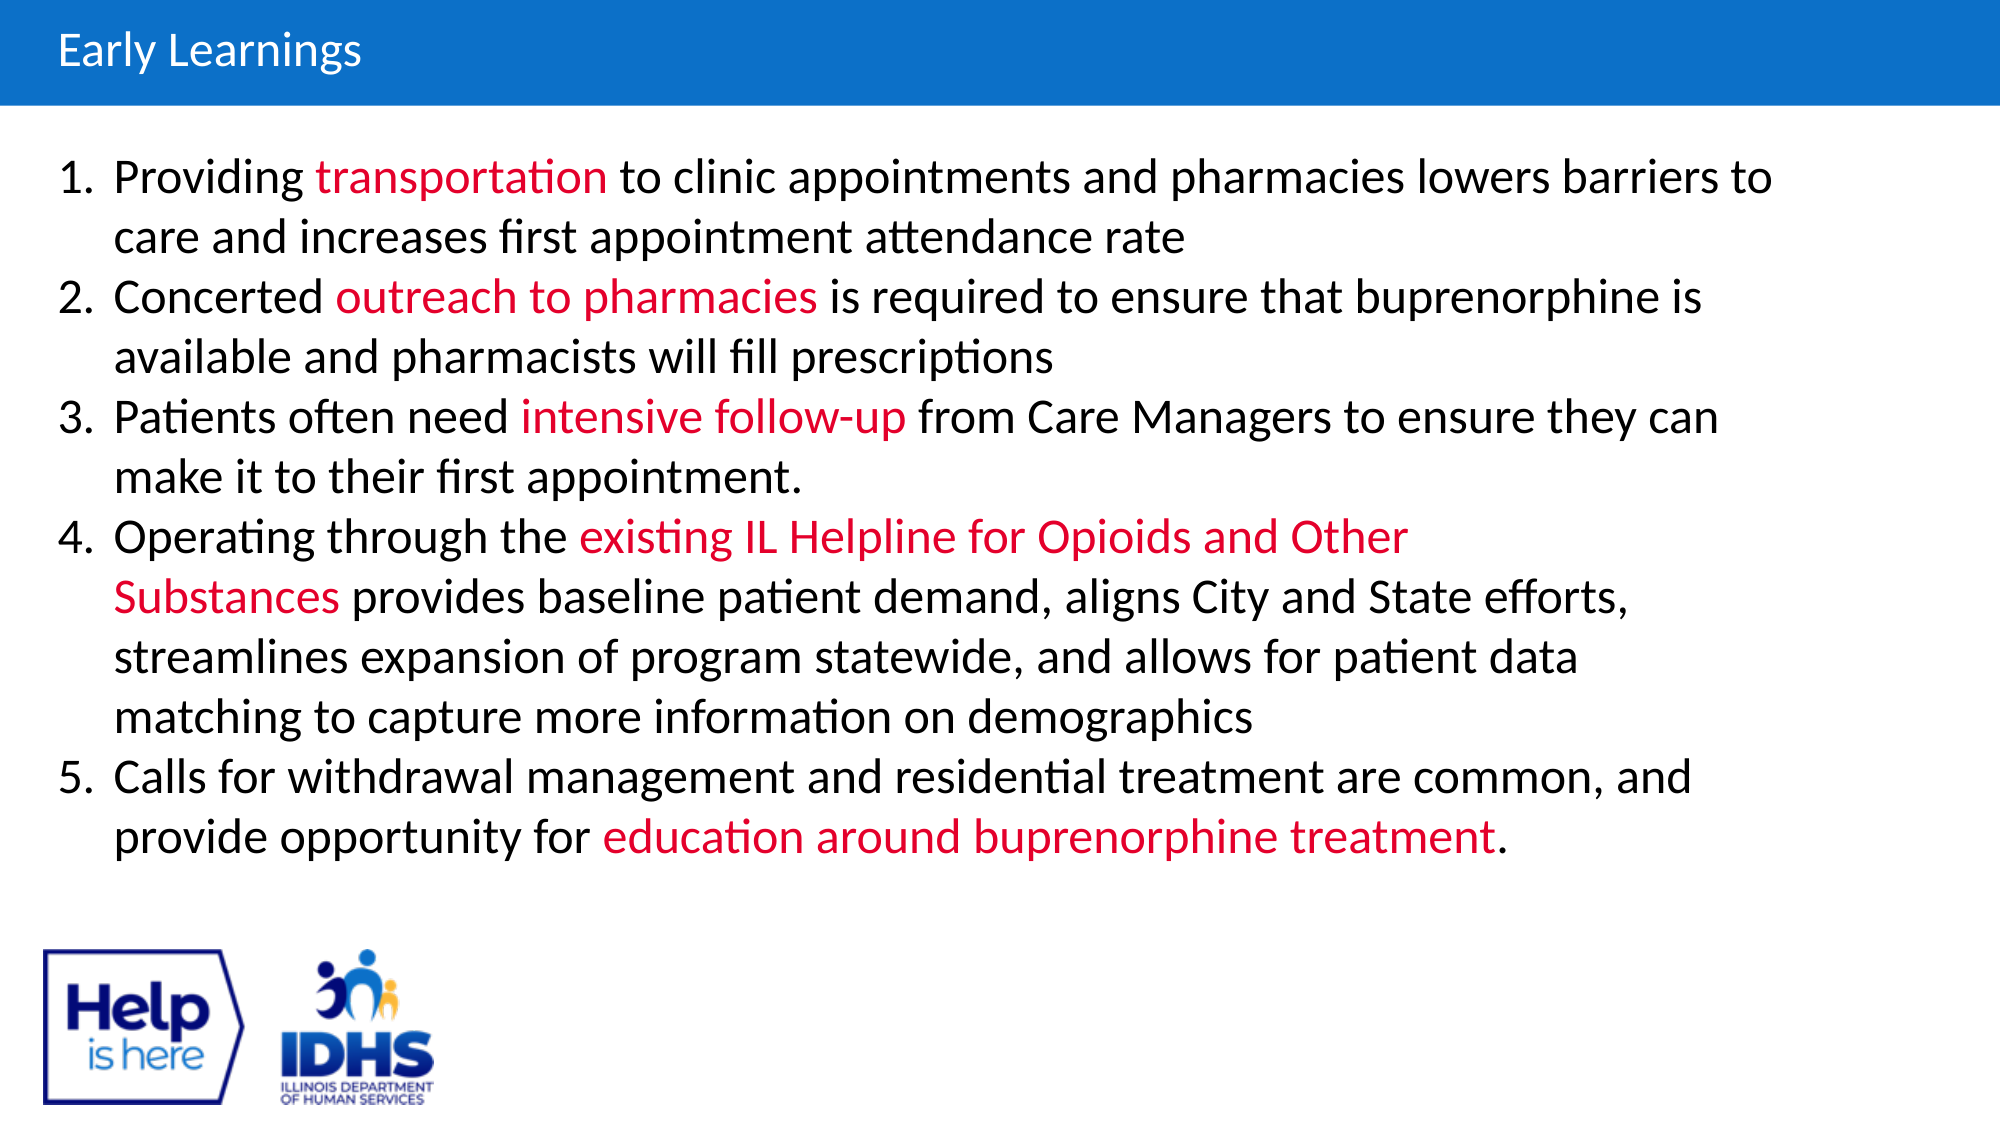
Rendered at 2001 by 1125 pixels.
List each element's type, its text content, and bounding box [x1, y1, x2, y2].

title Early Learnings [42, 15, 1977, 86]
picture [43, 949, 434, 1105]
text_box Providing transportation to clinic appointments and pharmacies lowers barriers to care and increases first appointment attendance rate Concerted outreach to pharmacies is required to ensure that buprenorphine is available and pharmacists will fill prescriptions Patients often need intensive follow-up from Care Managers to ensure they can make it to their first appointment. Operating through the existing IL Helpline for Opioids and Other Substances provides baseline patient demand, aligns City and State efforts, streamlines expansion of program statewide, and allows for patient data matching to capture more information on demographics Calls for withdrawal management and residential treatment are common, and provide opportunity for education around buprenorphine treatment. [42, 136, 1826, 872]
